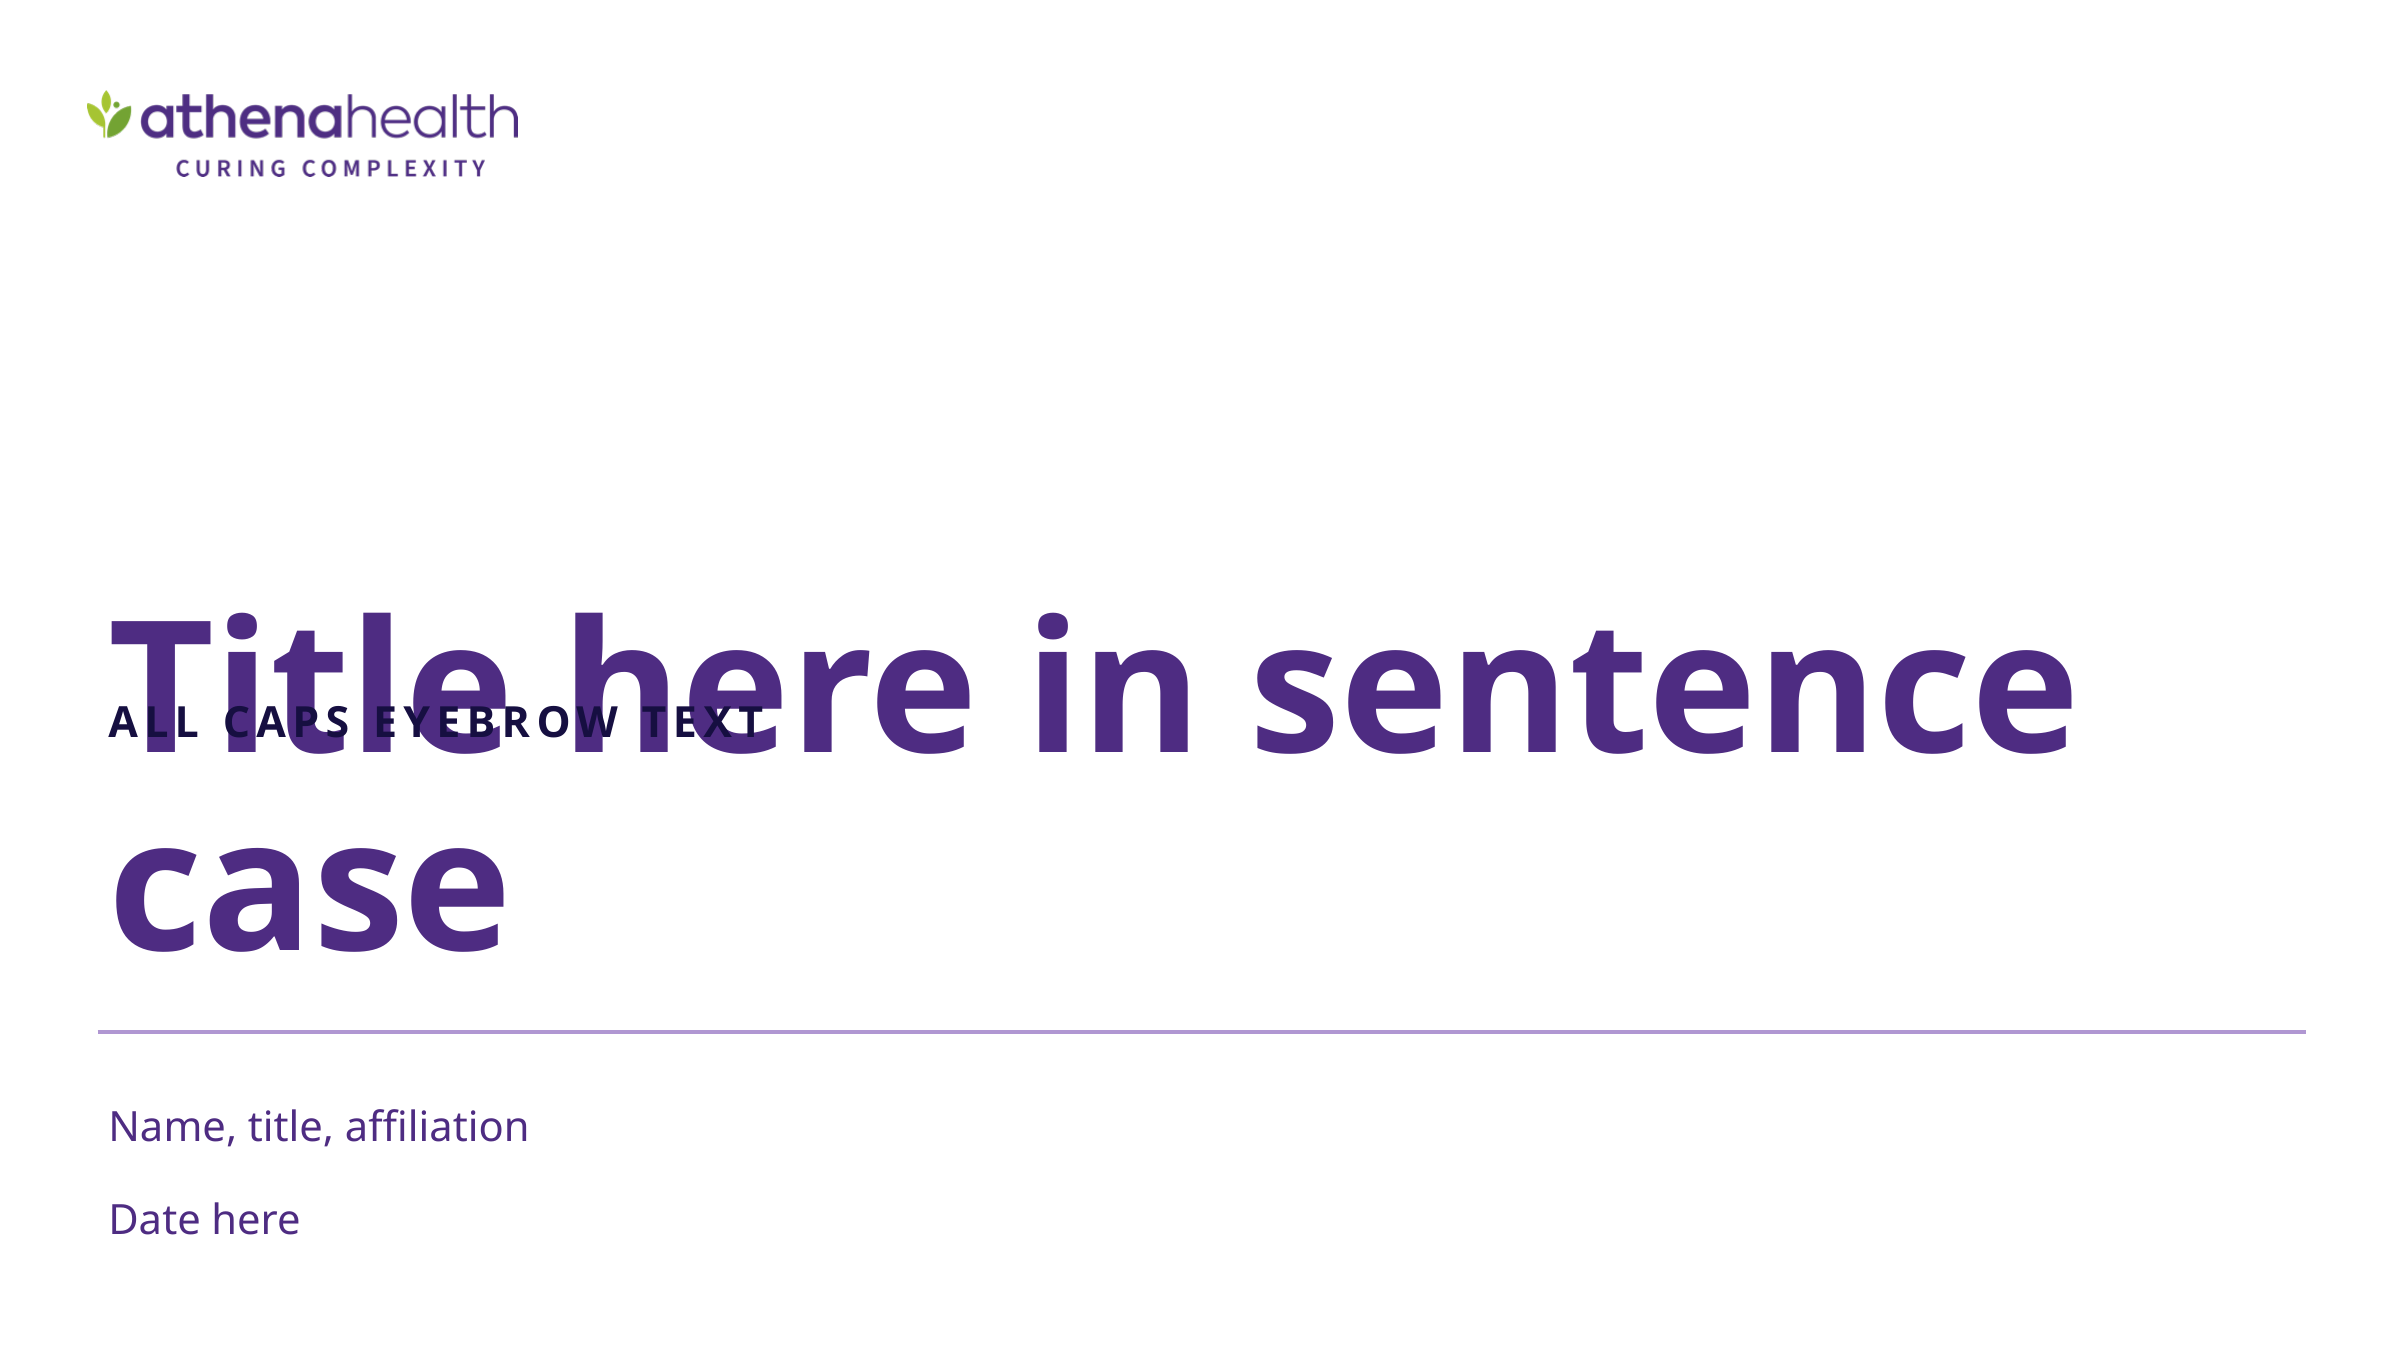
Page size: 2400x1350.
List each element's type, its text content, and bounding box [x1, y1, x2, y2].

title Title here in sentence case [93, 793, 2307, 998]
list ALL CAPS EYEBROW TEXT [93, 692, 2307, 755]
list Date here [93, 1191, 2307, 1253]
picture [87, 90, 518, 177]
list Name, title, affiliation [93, 1097, 2307, 1160]
